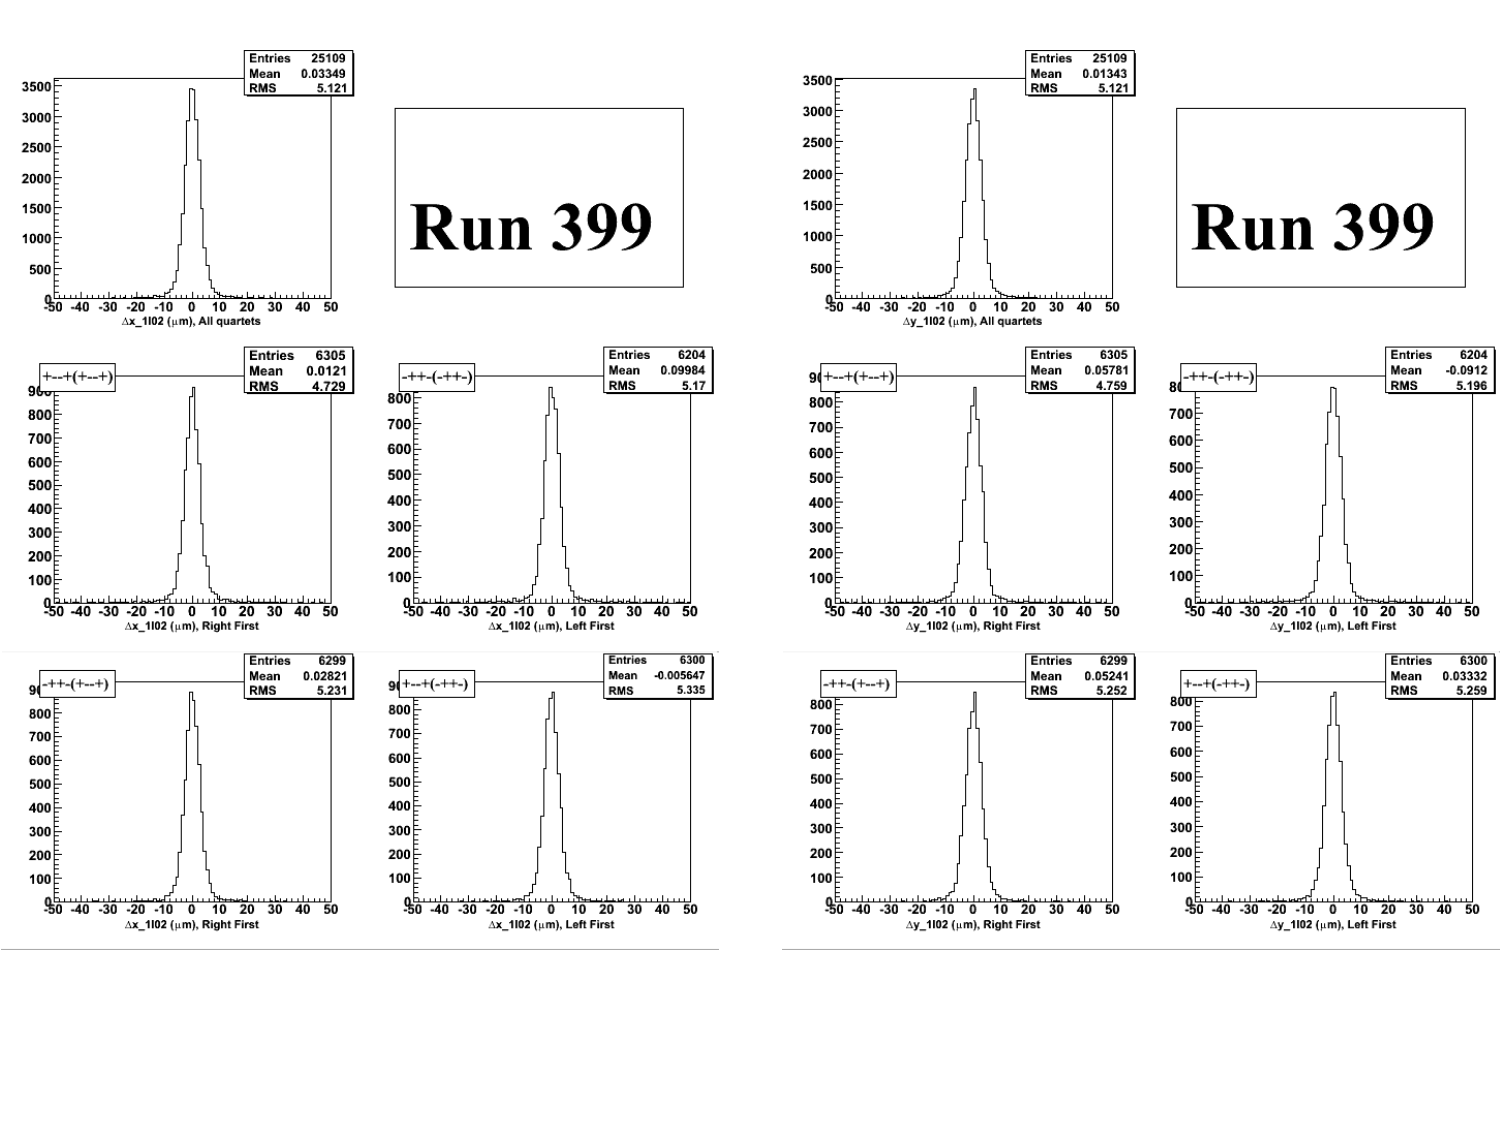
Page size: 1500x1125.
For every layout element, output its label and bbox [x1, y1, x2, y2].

picture [0, 49, 719, 950]
picture [781, 49, 1500, 950]
